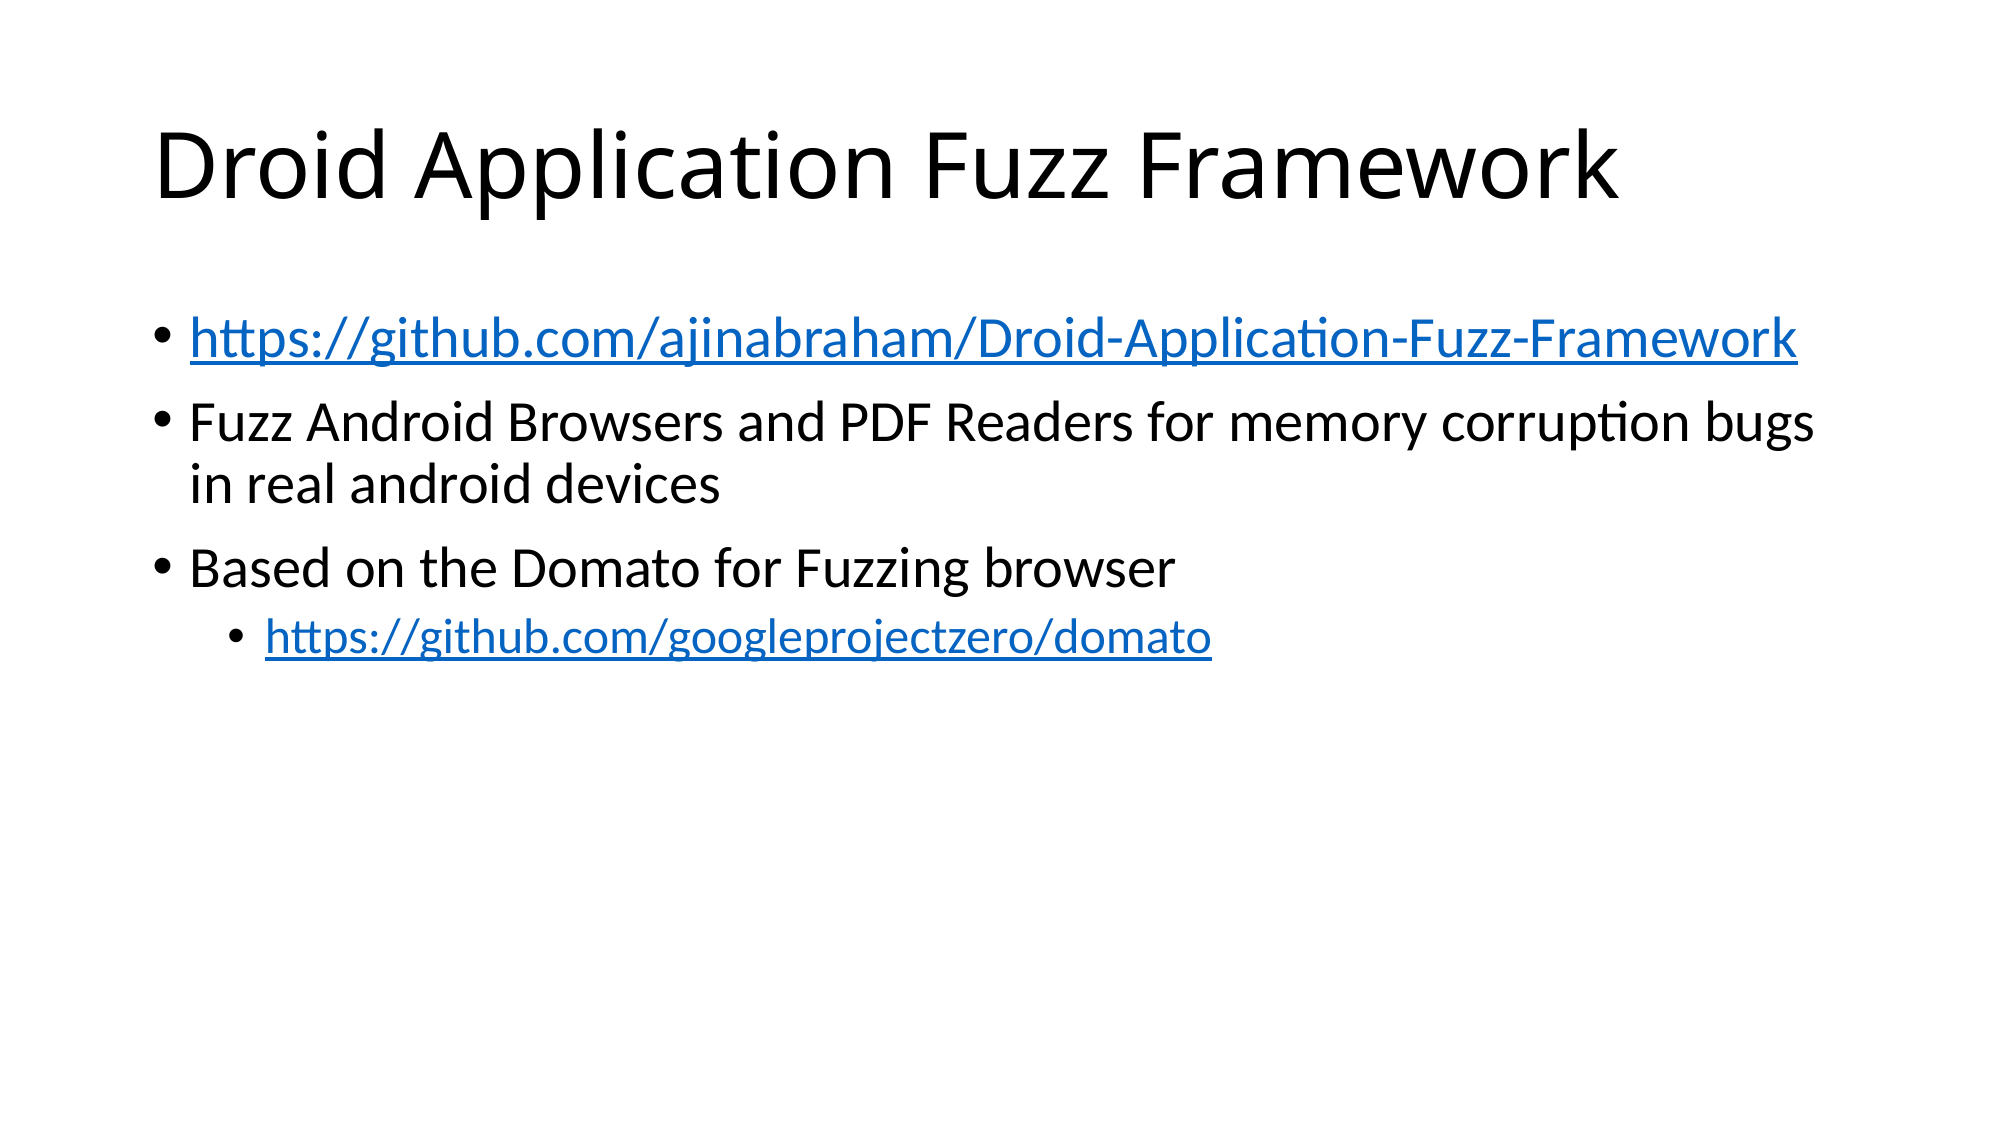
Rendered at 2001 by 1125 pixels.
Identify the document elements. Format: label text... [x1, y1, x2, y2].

title Droid Application Fuzz Framework [137, 59, 1863, 278]
list https://github.com/ajinabraham/Droid-Application-Fuzz-Framework Fuzz Android Browsers and PDF Readers for memory corruption bugs in real android devices Based on the Domato for Fuzzing browser https://github.com/googleprojectzero/domato [137, 299, 1863, 1014]
